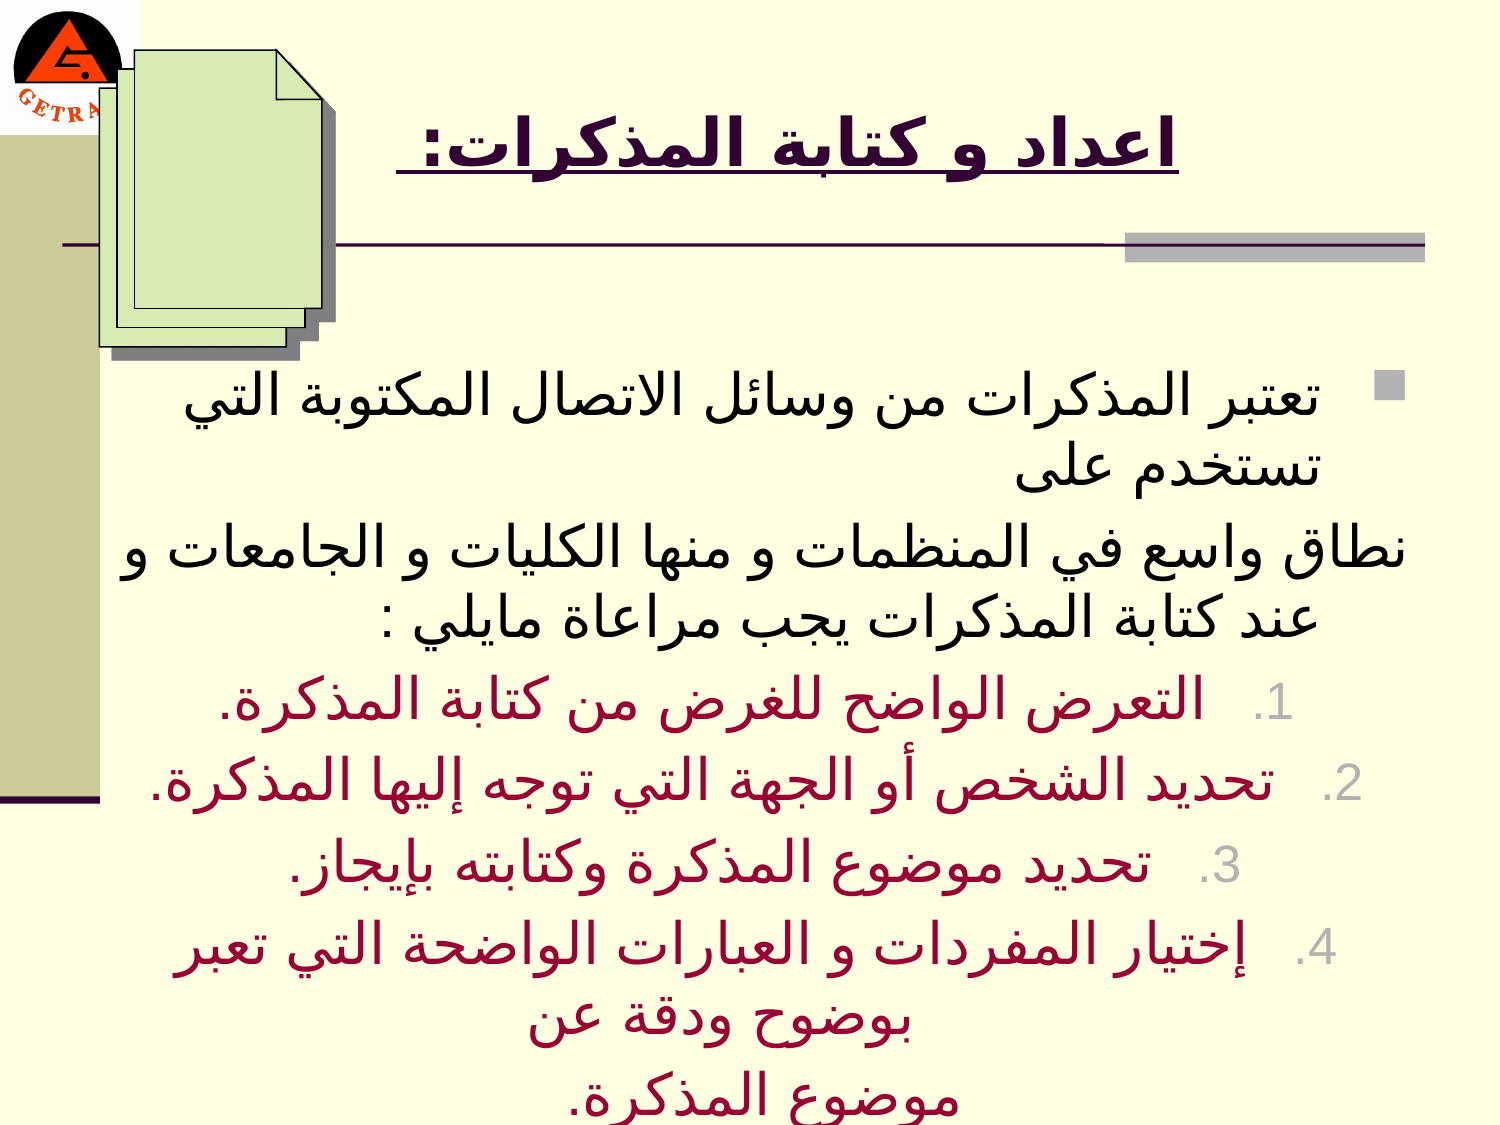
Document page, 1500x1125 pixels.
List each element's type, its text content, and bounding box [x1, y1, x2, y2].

list تعتبر المذكرات من وسائل الاتصال المكتوبة التي تستخدم على نطاق واسع في المنظمات و منها الكليات و الجامعات و عند كتابة المذكرات يجب مراعاة مايلي : التعرض الواضح للغرض من كتابة المذكرة. تحديد الشخص أو الجهة التي توجه إليها المذكرة. تحديد موضوع المذكرة وكتابته بإيجاز. إختيار المفردات و العبارات الواضحة التي تعبر بوضوح ودقة عن موضوع المذكرة. [87, 349, 1426, 1094]
text_box [99, 50, 322, 347]
title اعداد و كتابة المذكرات: [149, 45, 1426, 234]
picture [0, 0, 141, 135]
